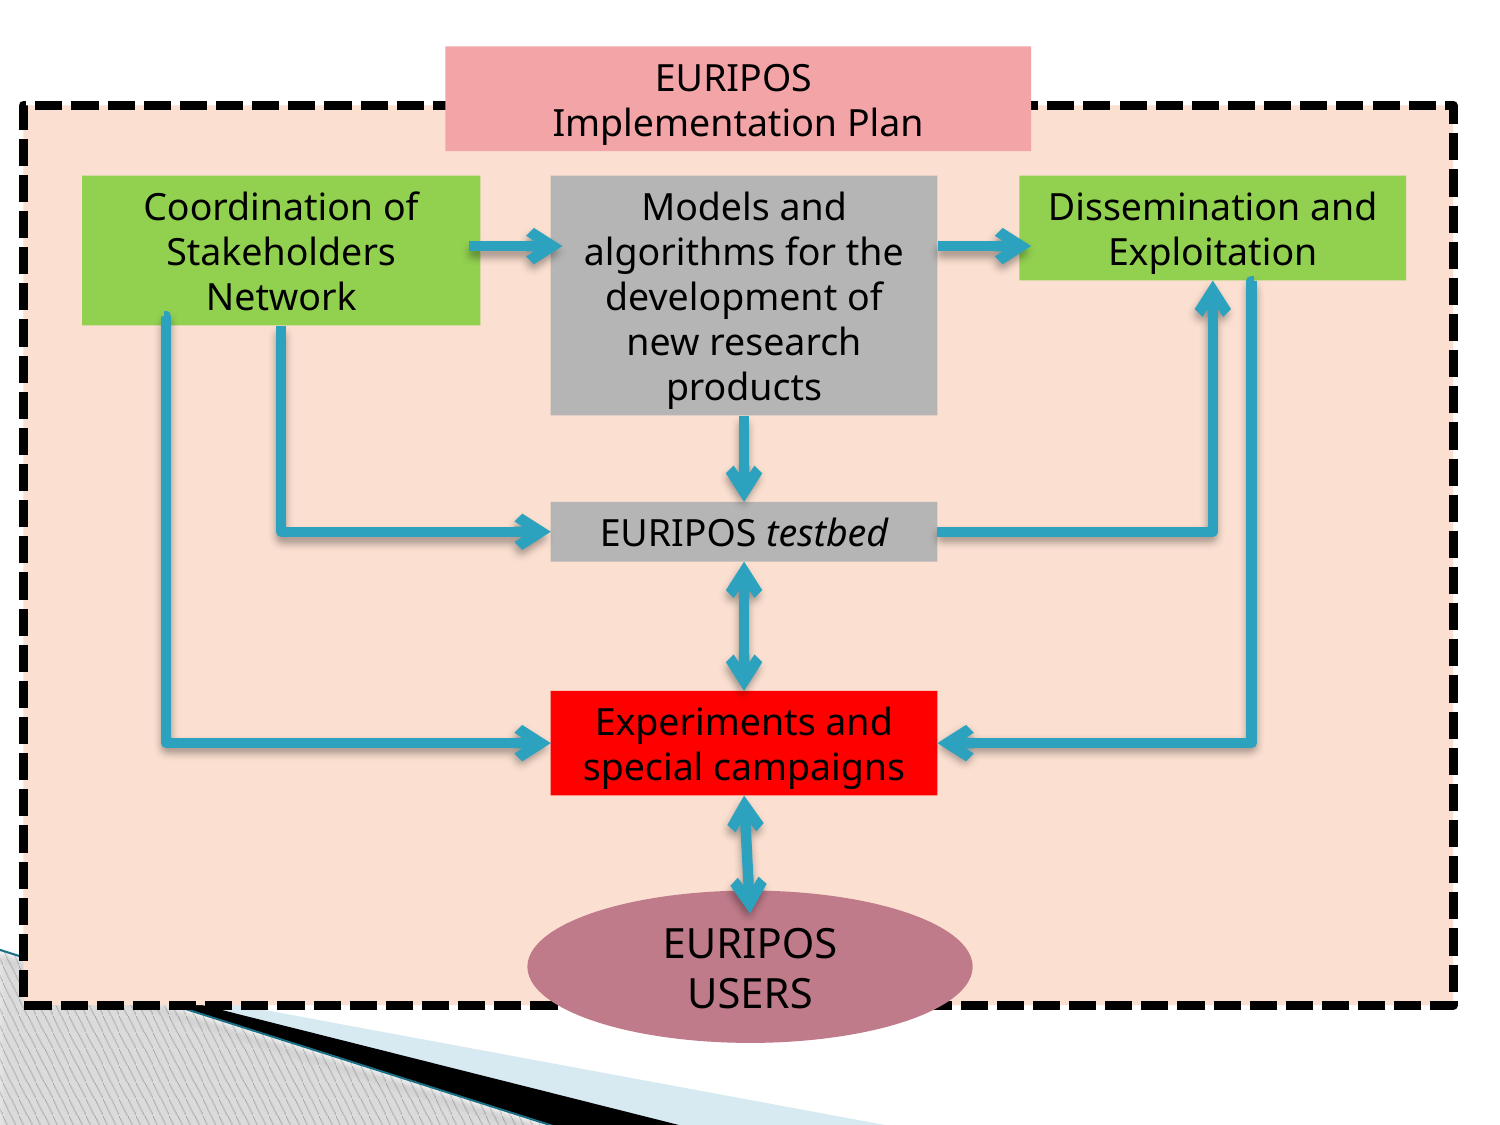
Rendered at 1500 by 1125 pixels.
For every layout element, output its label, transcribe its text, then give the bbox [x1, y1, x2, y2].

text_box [864, 354, 1328, 671]
text_box Experiments and special campaigns [546, 686, 942, 800]
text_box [937, 281, 1214, 354]
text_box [688, 852, 806, 859]
text_box EURIPOS testbed [577, 497, 858, 566]
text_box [143, 336, 572, 724]
text_box Coordination of Stakeholders Network [78, 171, 485, 330]
text_box [19, 101, 1458, 1010]
text_box Dissemination and Exploitation [1015, 171, 1411, 285]
text_box Models and algorithms for the development of new research products [546, 171, 942, 420]
text_box EURIPOS USERS [522, 886, 978, 1048]
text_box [313, 294, 519, 336]
text_box EURIPOS Implementation Plan [441, 42, 1036, 156]
